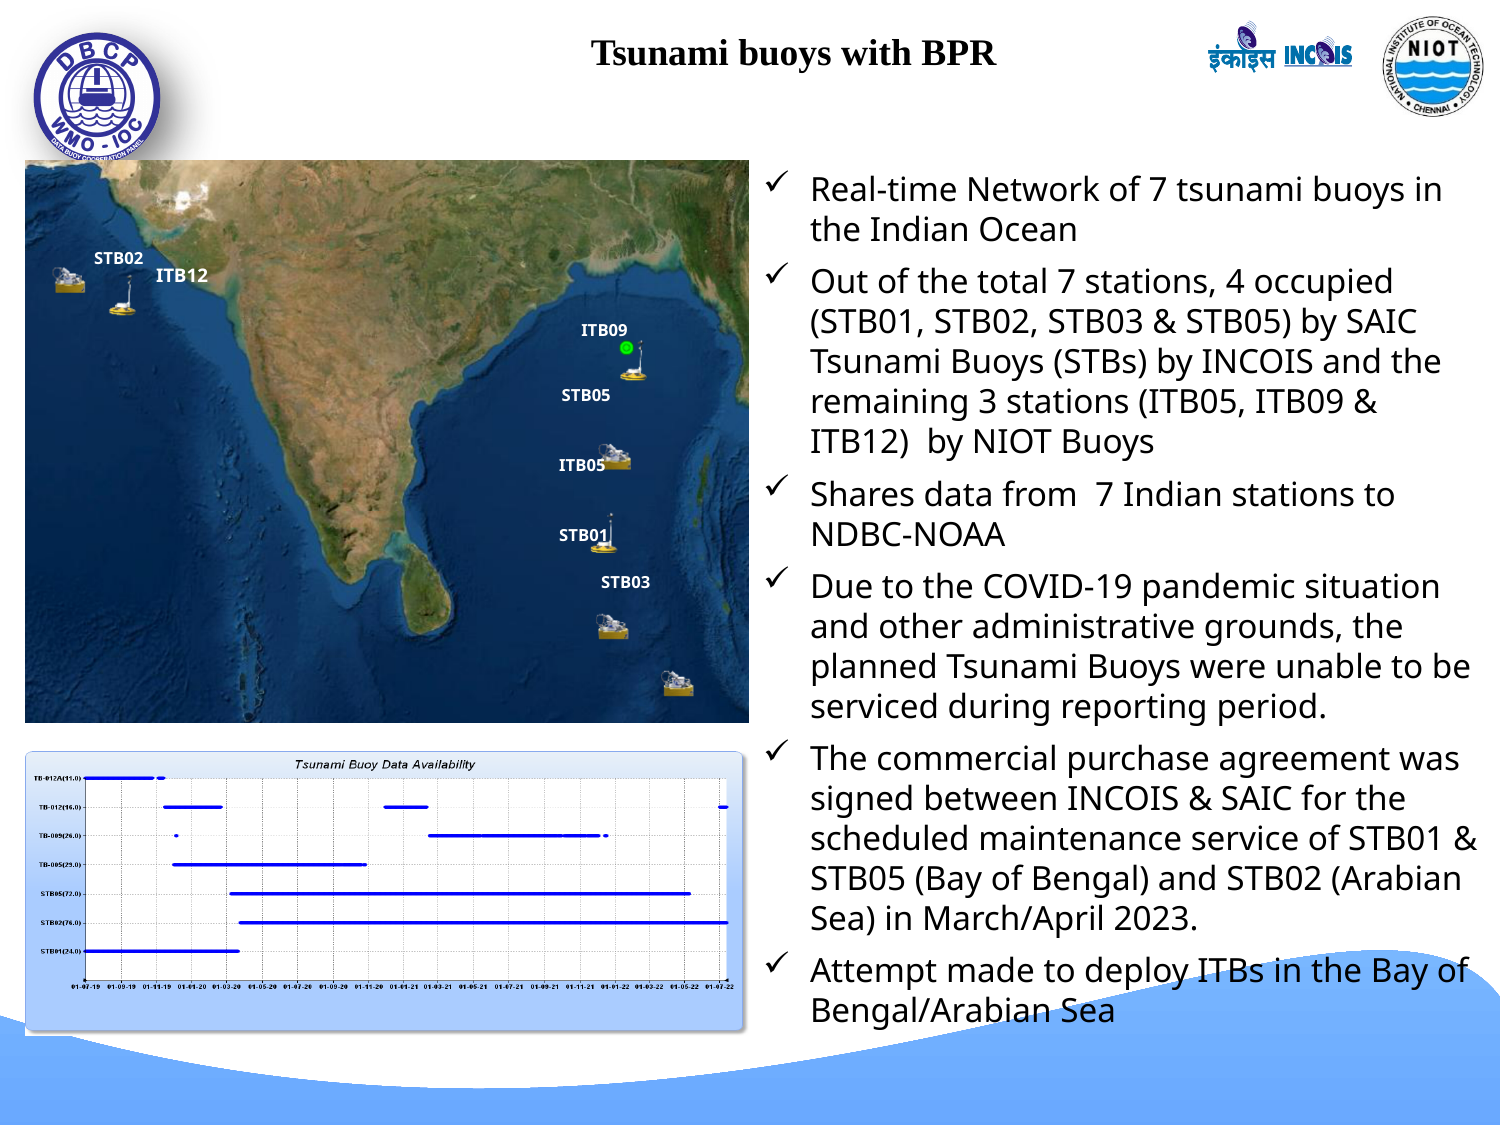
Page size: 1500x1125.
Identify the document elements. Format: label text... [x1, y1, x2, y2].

picture [1207, 20, 1353, 73]
text_box Real-time Network of 7 tsunami buoys in the Indian Ocean Out of the total 7 stations, 4 occupied (STB01, STB02, STB03 & STB05) by SAIC Tsunami Buoys (STBs) by INCOIS and the remaining 3 stations (ITB05, ITB09 & ITB12) by NIOT Buoys Shares data from 7 Indian stations to NDBC-NOAA Due to the COVID-19 pandemic situation and other administrative grounds, the planned Tsunami Buoys were unable to be serviced during reporting period. The commercial purchase agreement was signed between INCOIS & SAIC for the scheduled maintenance service of STB01 & STB05 (Bay of Bengal) and STB02 (Arabian Sea) in March/April 2023. Attempt made to deploy ITBs in the Bay of Bengal/Arabian Sea [748, 160, 1495, 1037]
picture [1380, 16, 1484, 118]
text_box Tsunami buoys with BPR [291, 20, 1210, 81]
picture [1217, 54, 1252, 73]
picture [24, 32, 749, 723]
picture [24, 751, 749, 1037]
picture [1207, 52, 1214, 73]
